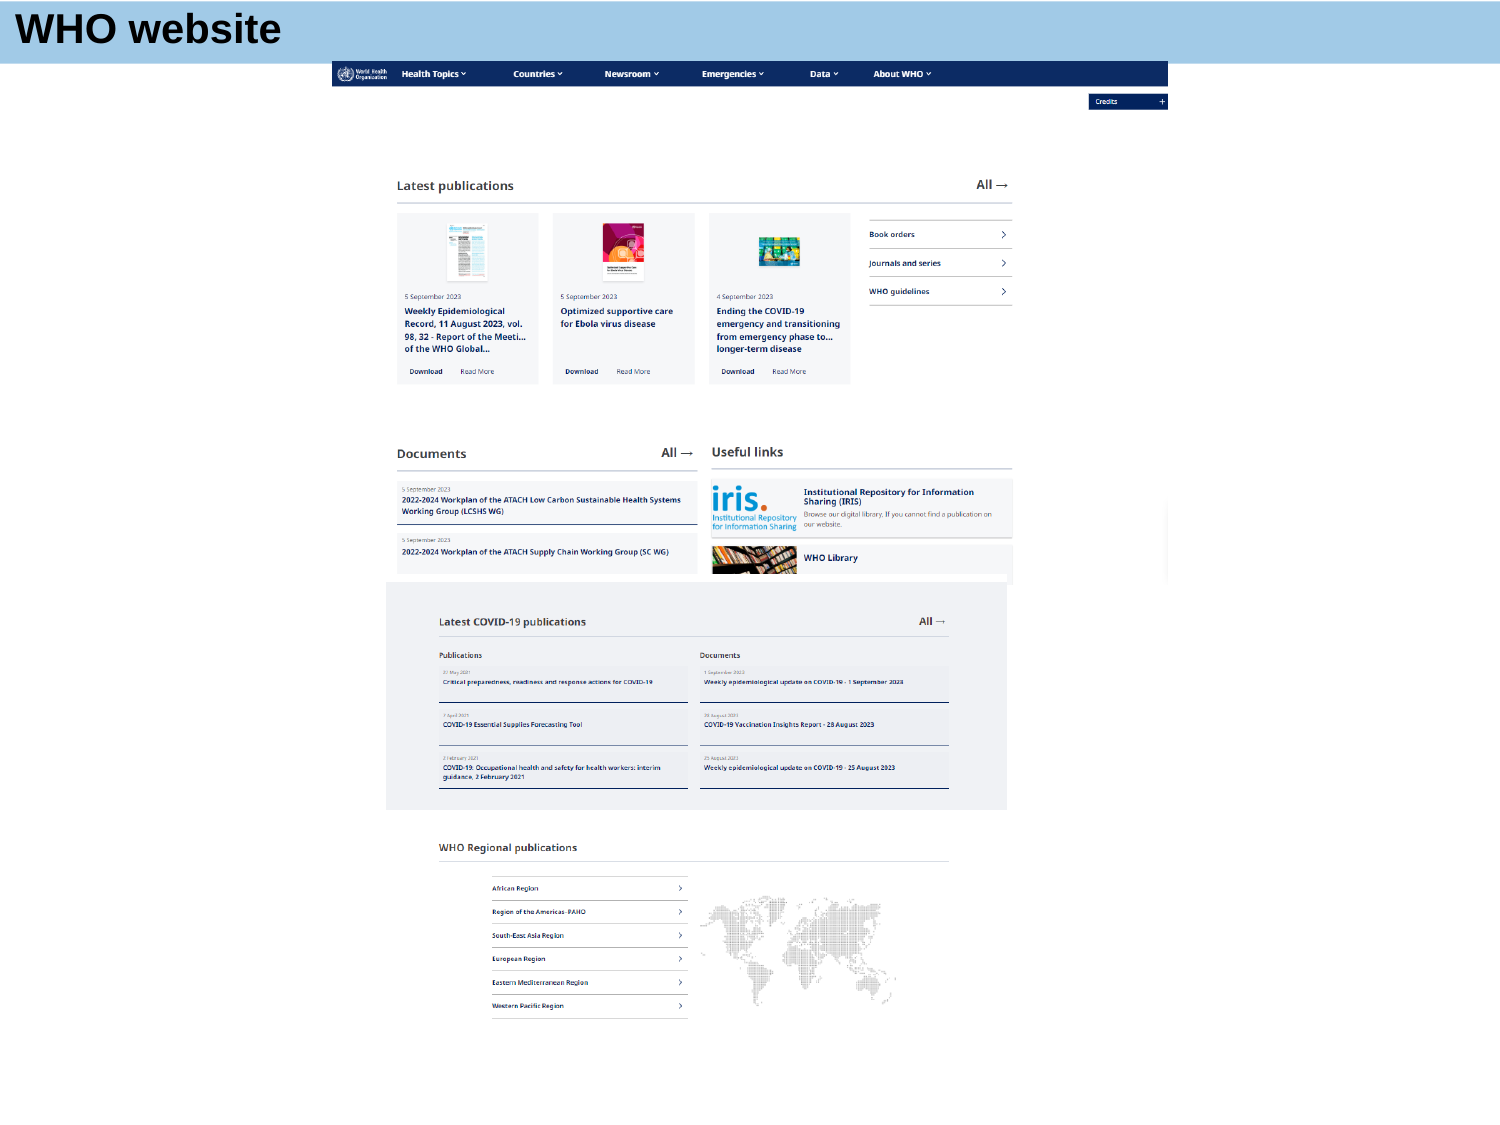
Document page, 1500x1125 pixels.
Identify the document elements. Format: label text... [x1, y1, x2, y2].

text_box WHO website [0, 1, 1500, 64]
picture [332, 60, 1168, 1029]
